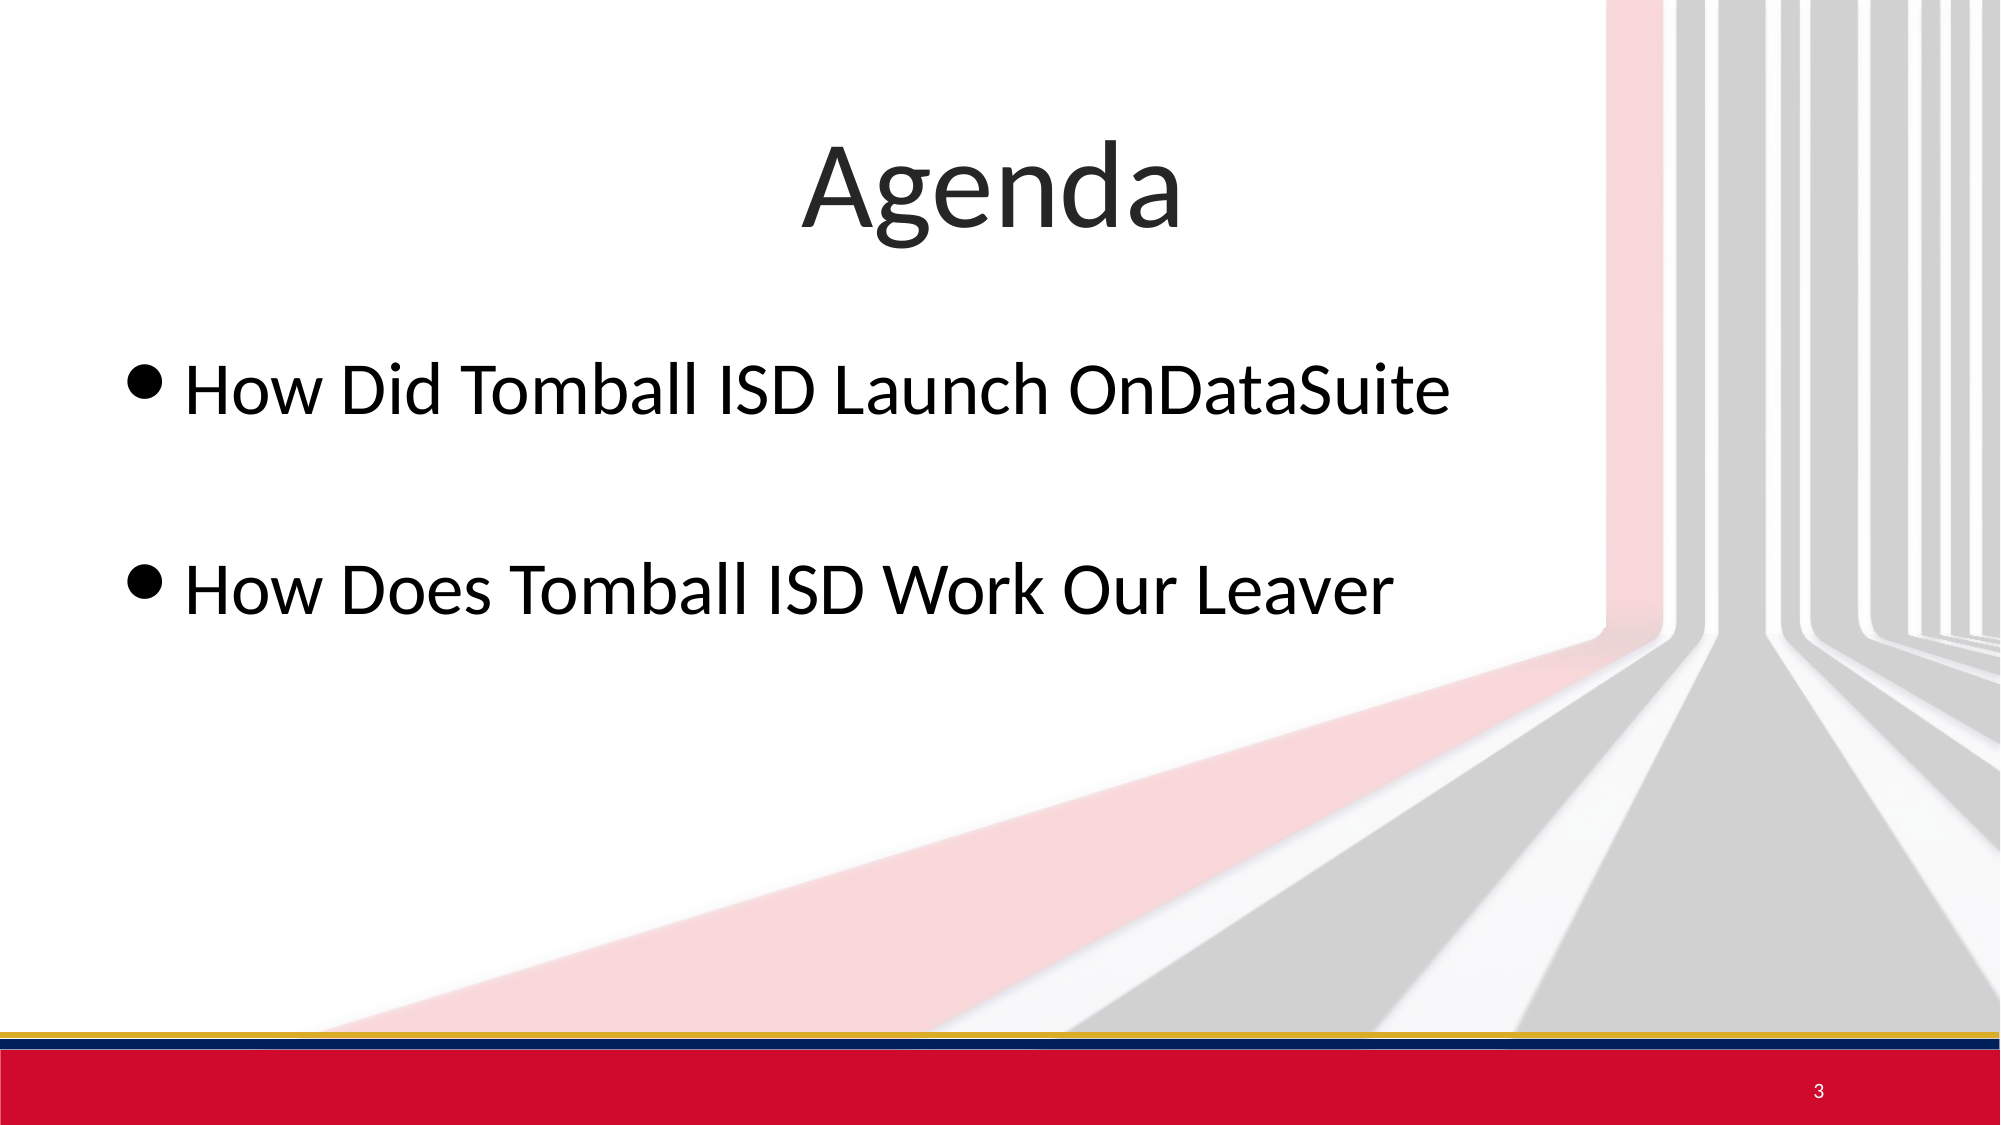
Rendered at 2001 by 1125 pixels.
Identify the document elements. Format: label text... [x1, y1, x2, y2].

picture [0, 0, 2001, 1125]
subtitle How Did Tomball ISD Launch OnDataSuite How Does Tomball ISD Work Our Leaver [94, 331, 1922, 995]
title Agenda [0, 67, 1988, 261]
slide_number ‹#› [1624, 1059, 1840, 1120]
